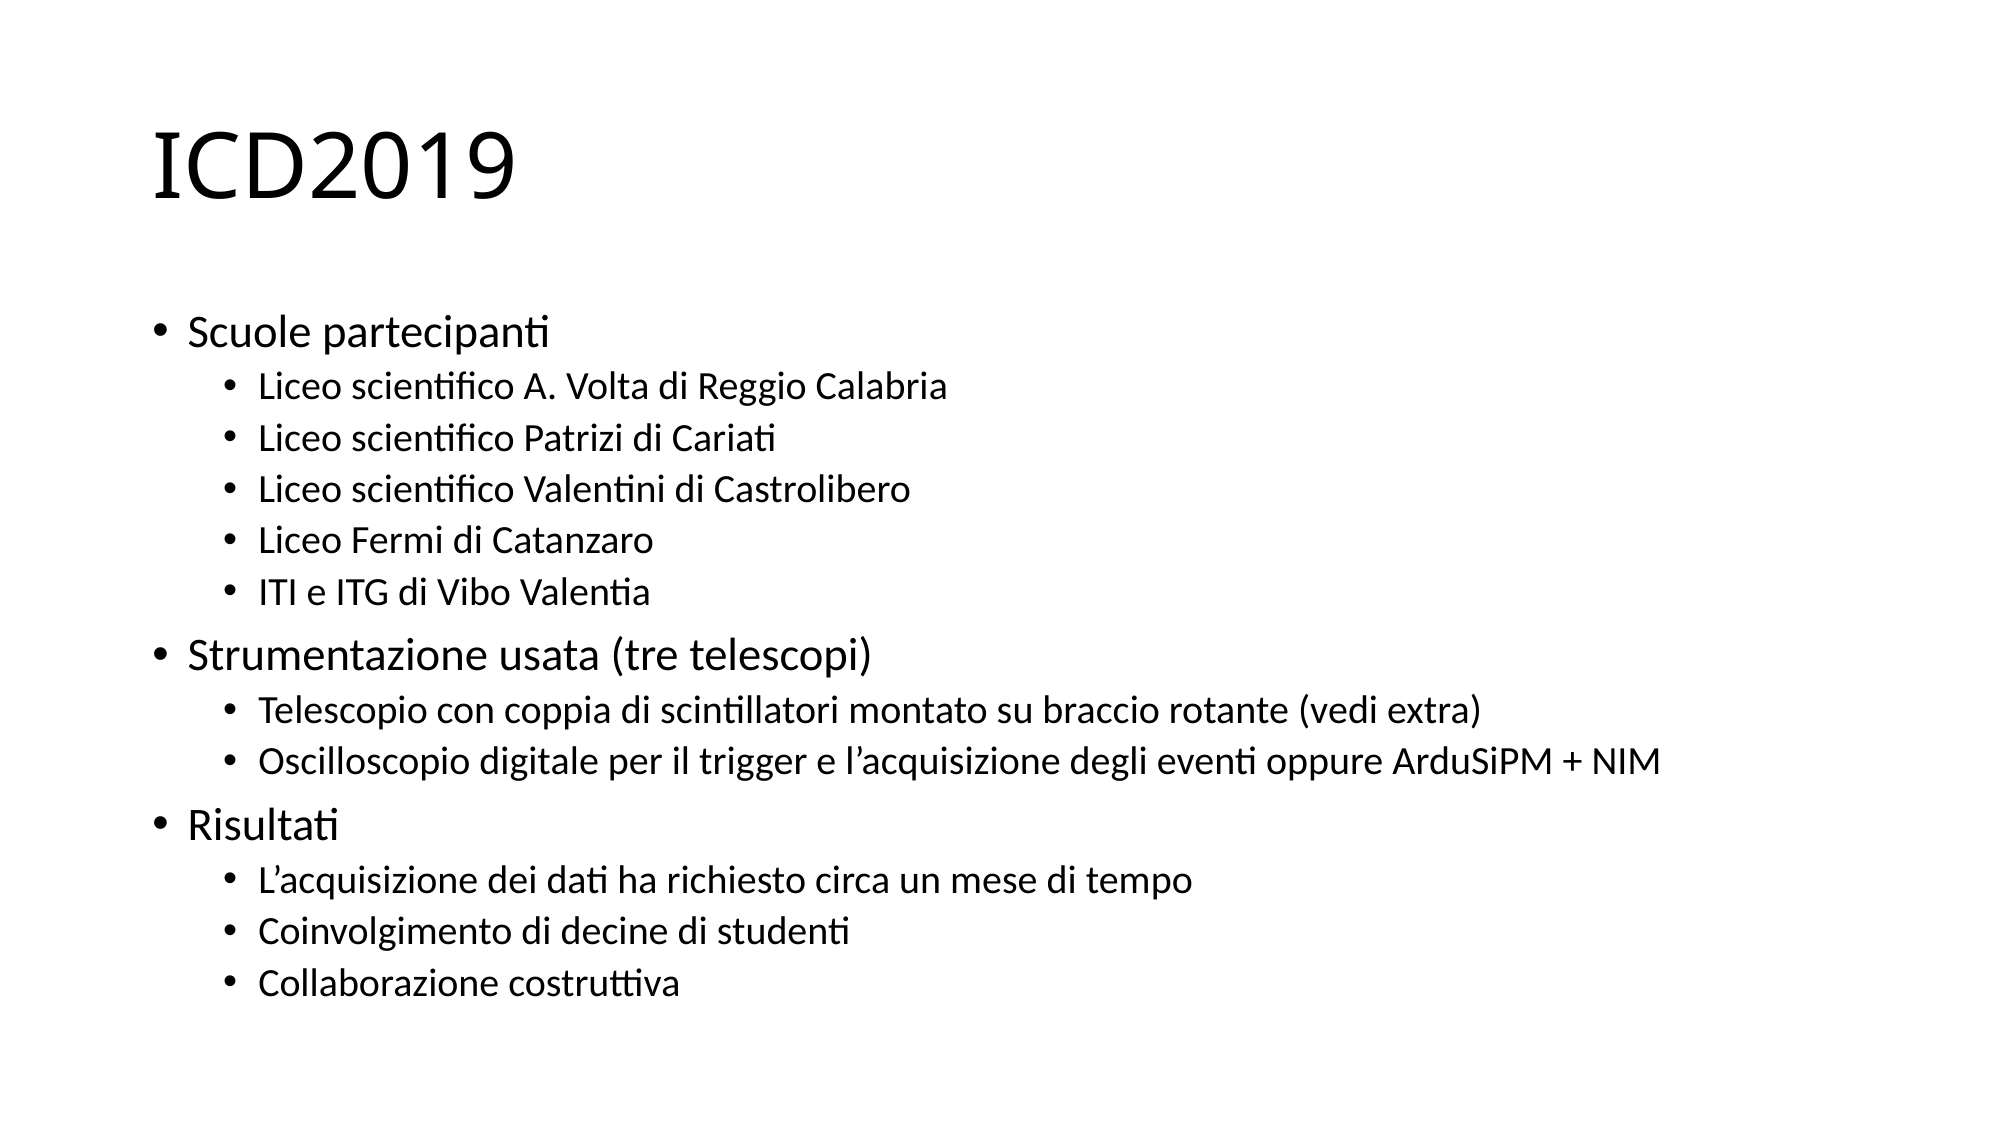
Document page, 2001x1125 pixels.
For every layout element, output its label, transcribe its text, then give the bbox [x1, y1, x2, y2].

title ICD2019 [137, 59, 1863, 278]
list Scuole partecipanti Liceo scientifico A. Volta di Reggio Calabria Liceo scientifico Patrizi di Cariati Liceo scientifico Valentini di Castrolibero Liceo Fermi di Catanzaro ITI e ITG di Vibo Valentia Strumentazione usata (tre telescopi) Telescopio con coppia di scintillatori montato su braccio rotante (vedi extra) Oscilloscopio digitale per il trigger e l’acquisizione degli eventi oppure ArduSiPM + NIM Risultati L’acquisizione dei dati ha richiesto circa un mese di tempo Coinvolgimento di decine di studenti Collaborazione costruttiva [137, 299, 1863, 1014]
